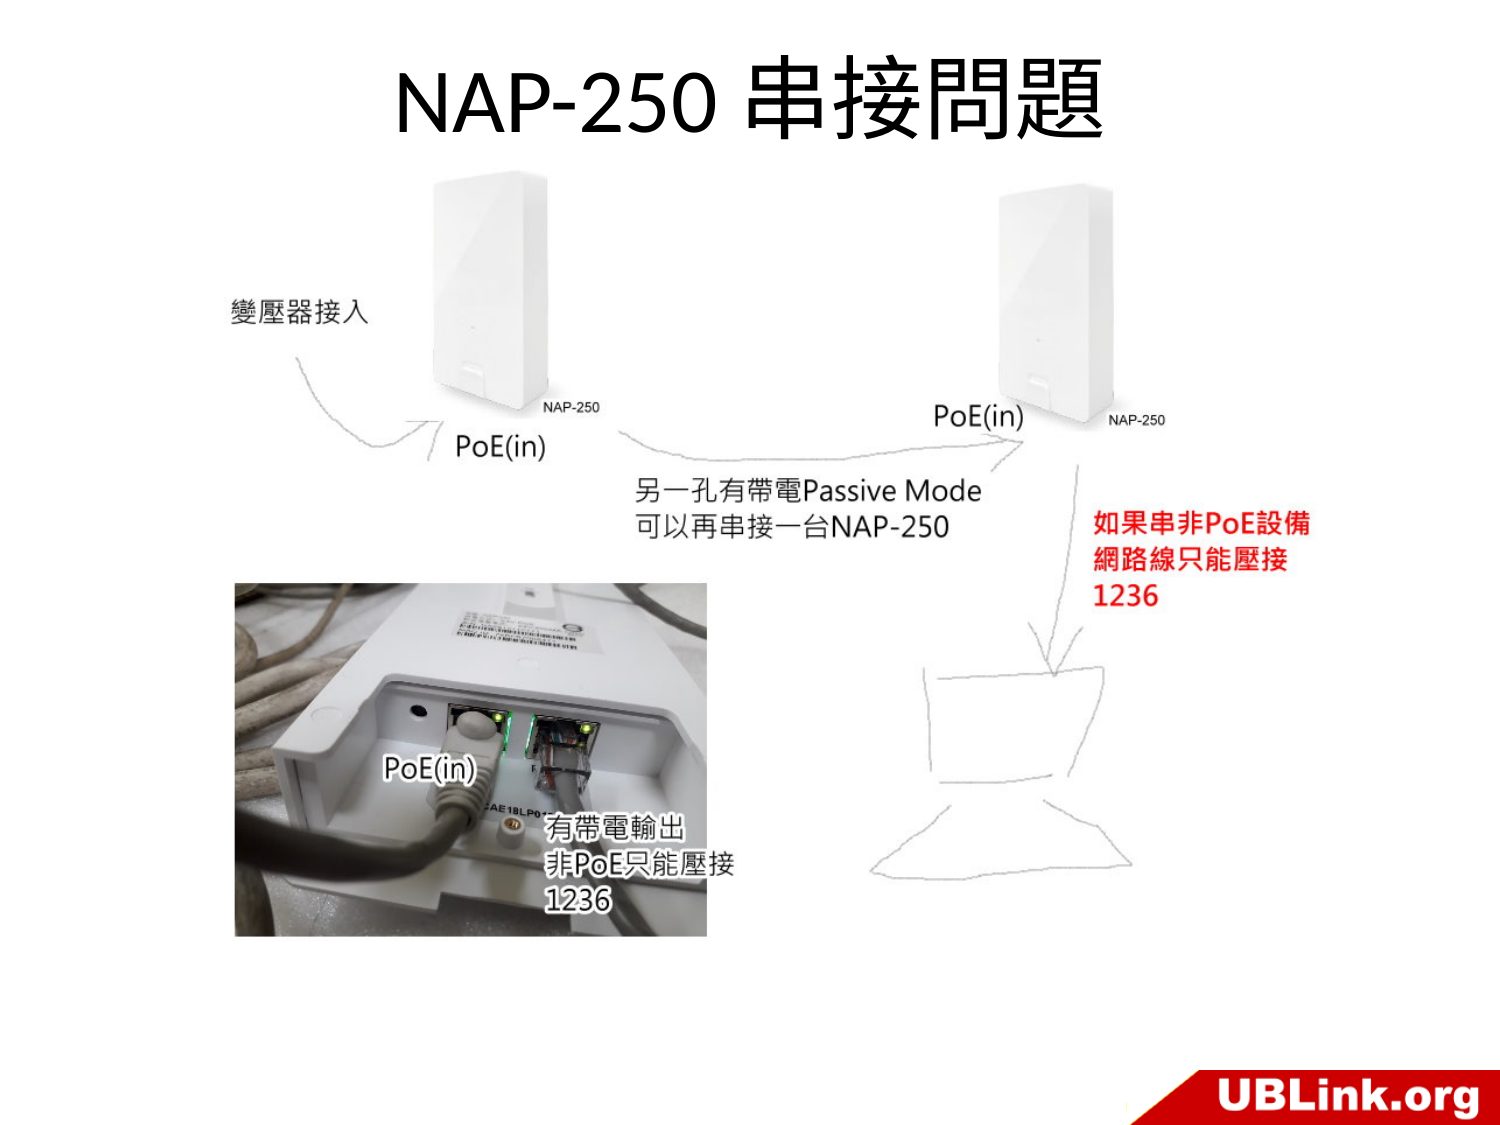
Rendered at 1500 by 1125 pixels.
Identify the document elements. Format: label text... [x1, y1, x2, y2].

title NAP-250串接問題 [75, 19, 1425, 173]
picture [1126, 1070, 1500, 1125]
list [159, 148, 1353, 1045]
